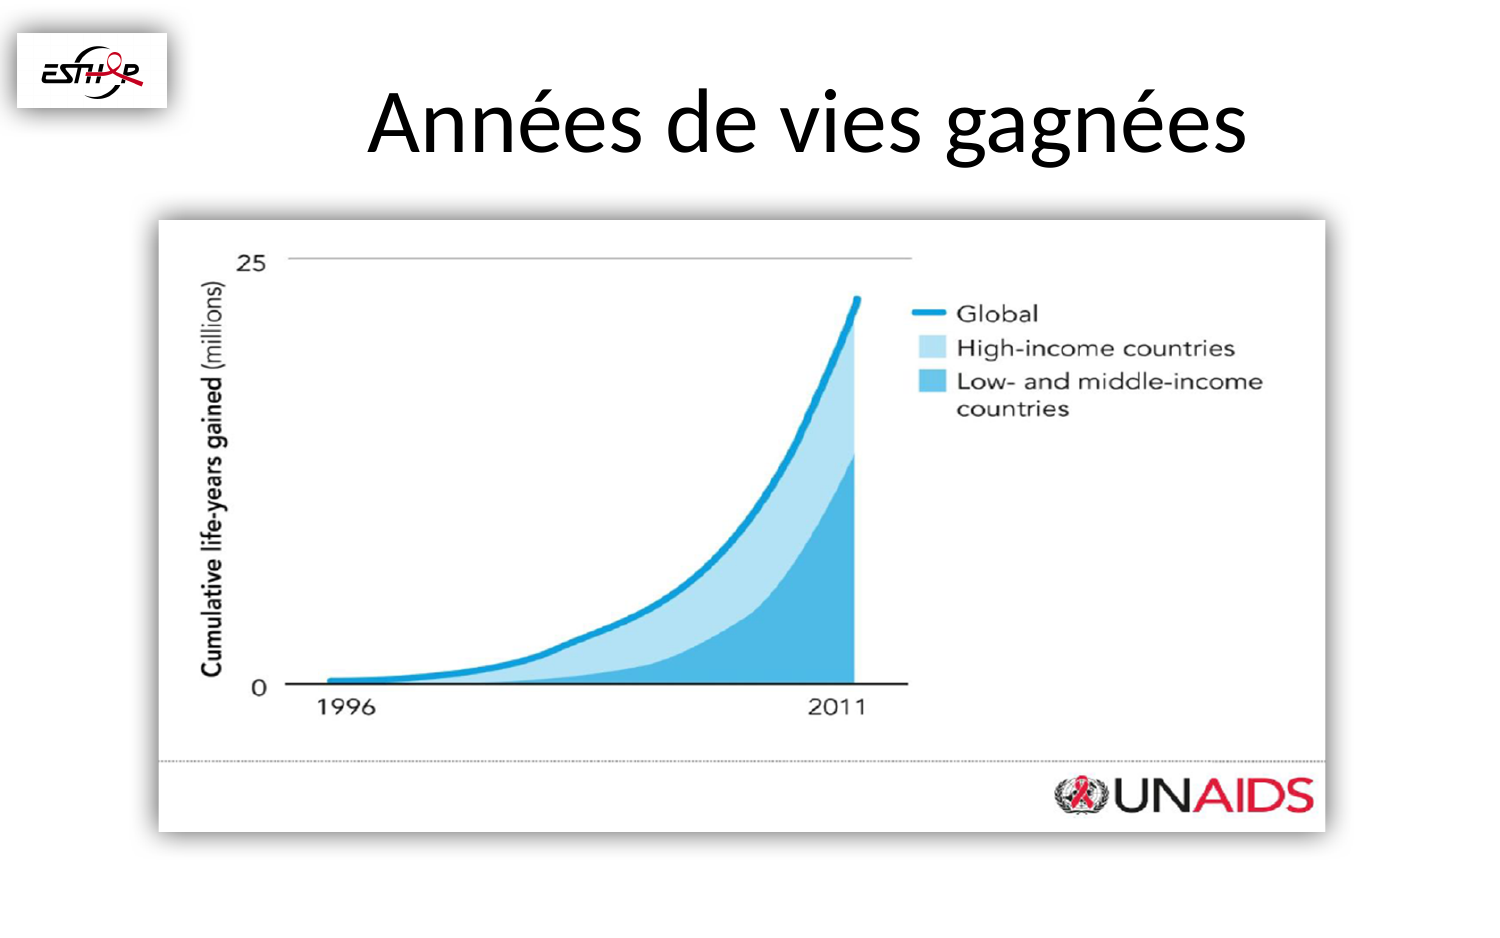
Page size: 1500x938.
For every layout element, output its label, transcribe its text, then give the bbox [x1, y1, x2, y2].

picture [17, 33, 167, 108]
title Années de vies gagnées [192, 37, 1425, 194]
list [158, 220, 1326, 832]
